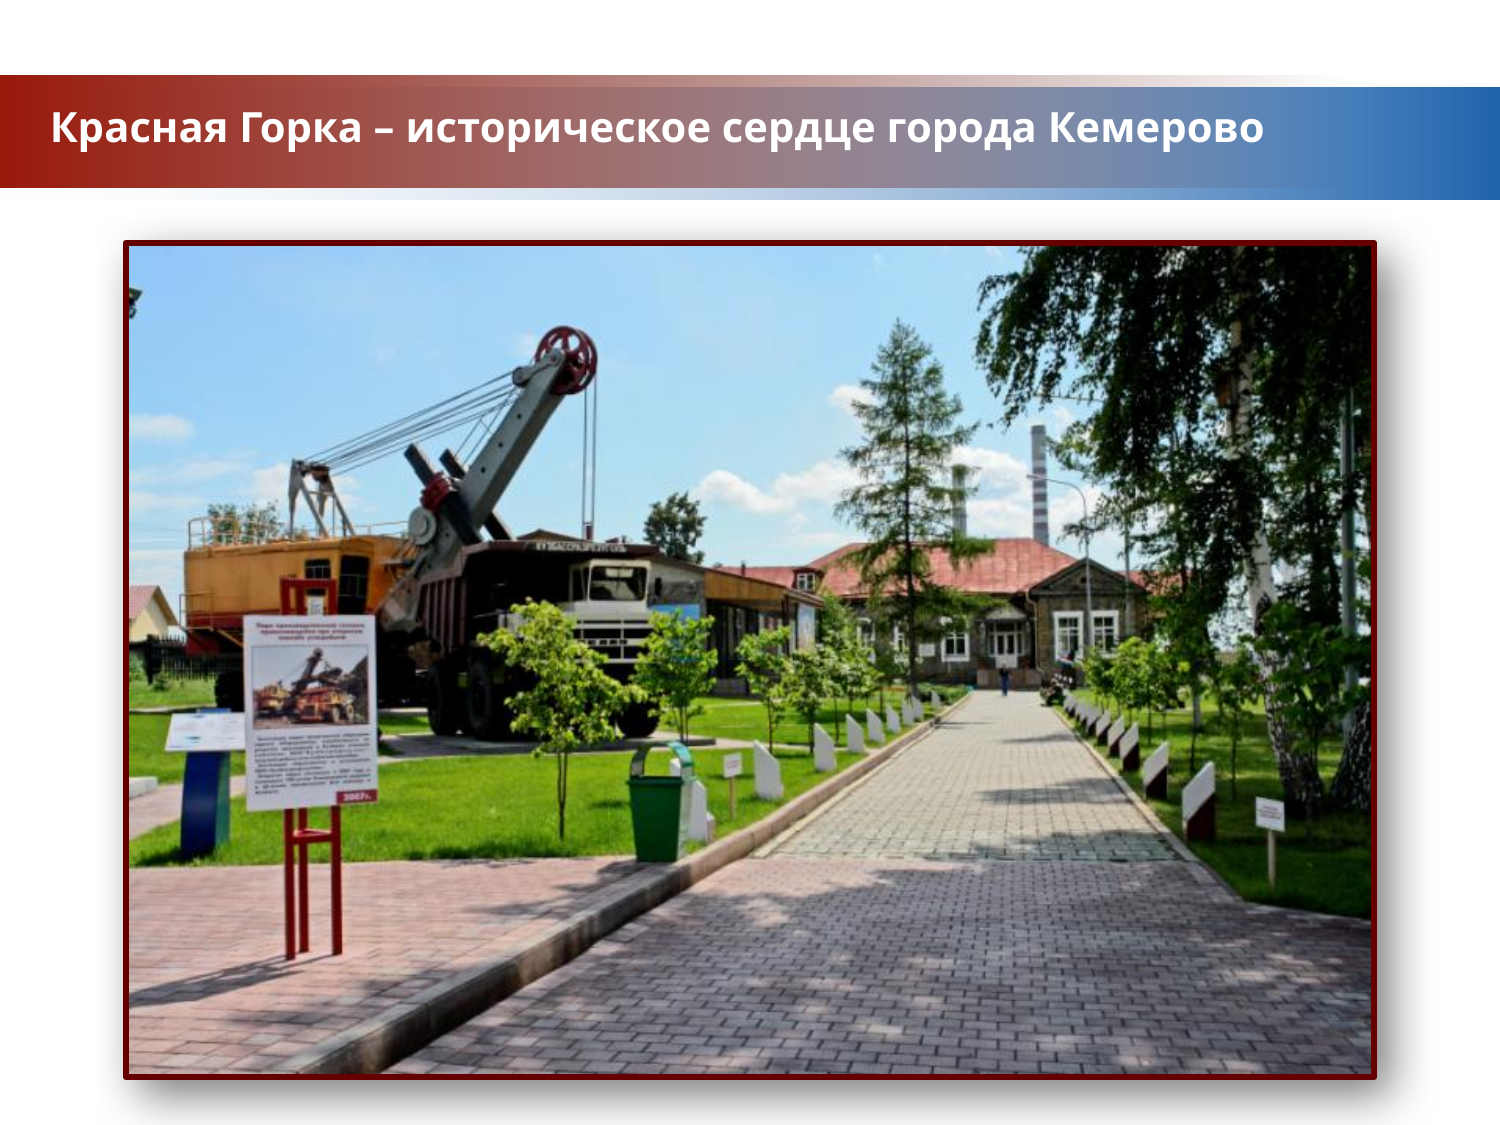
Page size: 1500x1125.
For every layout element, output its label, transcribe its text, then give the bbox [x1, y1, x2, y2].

picture [128, 245, 1372, 1075]
text_box Красная Горка – историческое сердце города Кемерово [35, 93, 1465, 159]
